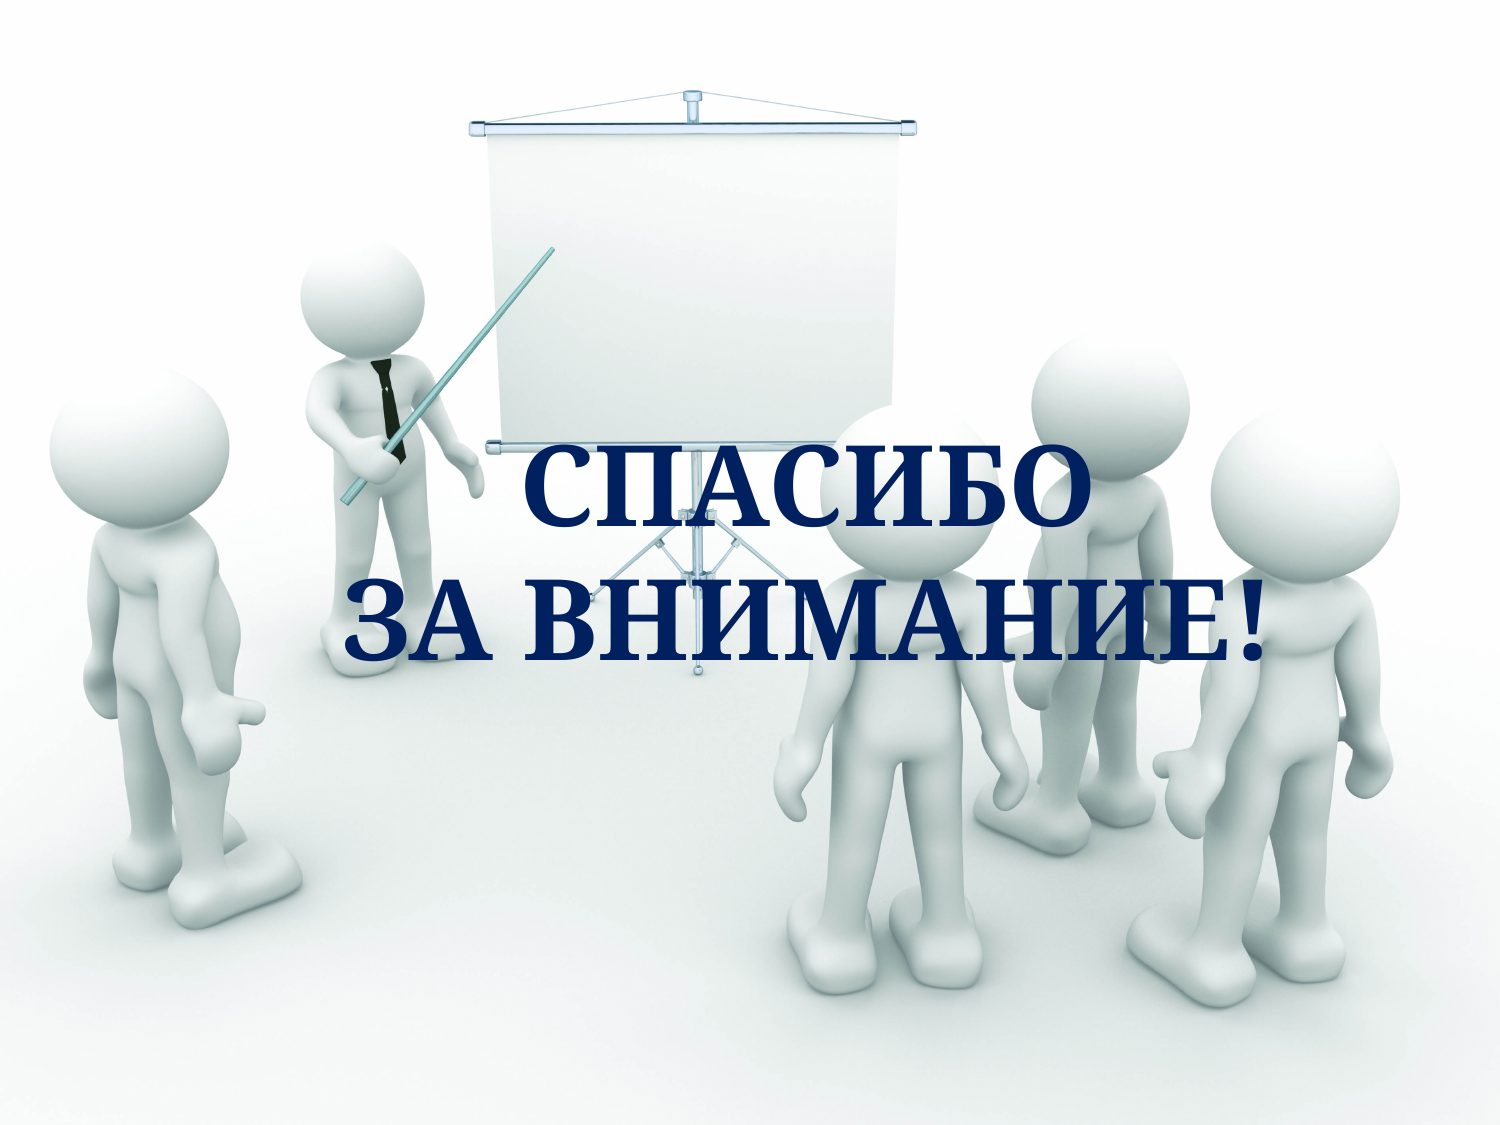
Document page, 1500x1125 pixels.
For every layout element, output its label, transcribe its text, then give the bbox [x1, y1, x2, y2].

text_box ЗА ВНИМАНИЕ! [326, 540, 1291, 691]
text_box СПАСИБО [504, 406, 1113, 557]
picture [0, 0, 1500, 1125]
